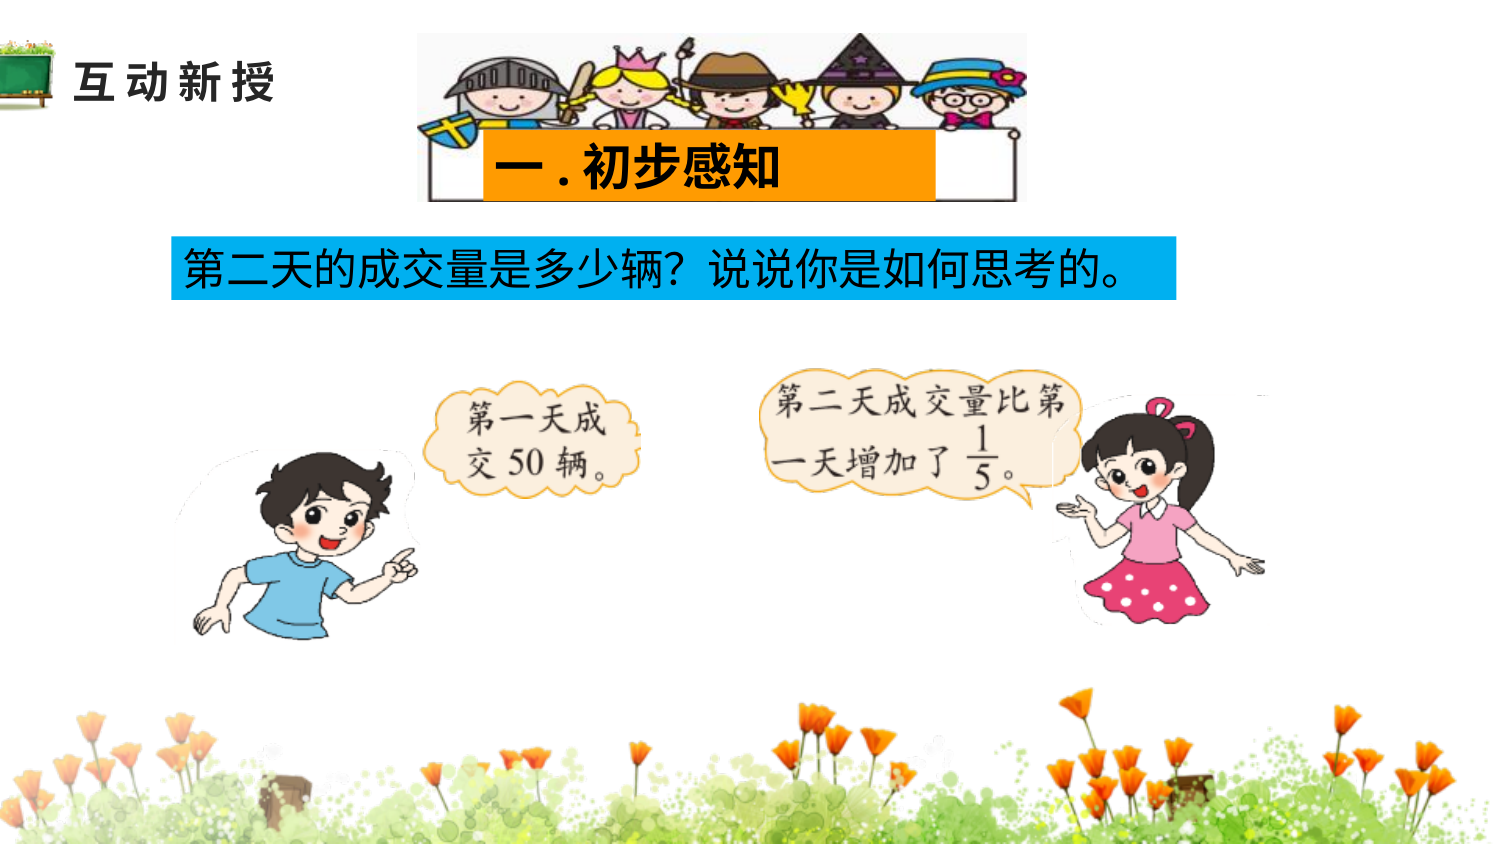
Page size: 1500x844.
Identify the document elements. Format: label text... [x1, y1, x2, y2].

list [417, 33, 1027, 202]
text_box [759, 367, 1270, 626]
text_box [174, 378, 641, 645]
picture [0, 28, 56, 122]
text_box 第二天的成交量是多少辆？说说你是如何思考的。 [171, 236, 1177, 300]
text_box 互动新授 [44, 49, 304, 114]
picture [0, 680, 1500, 844]
